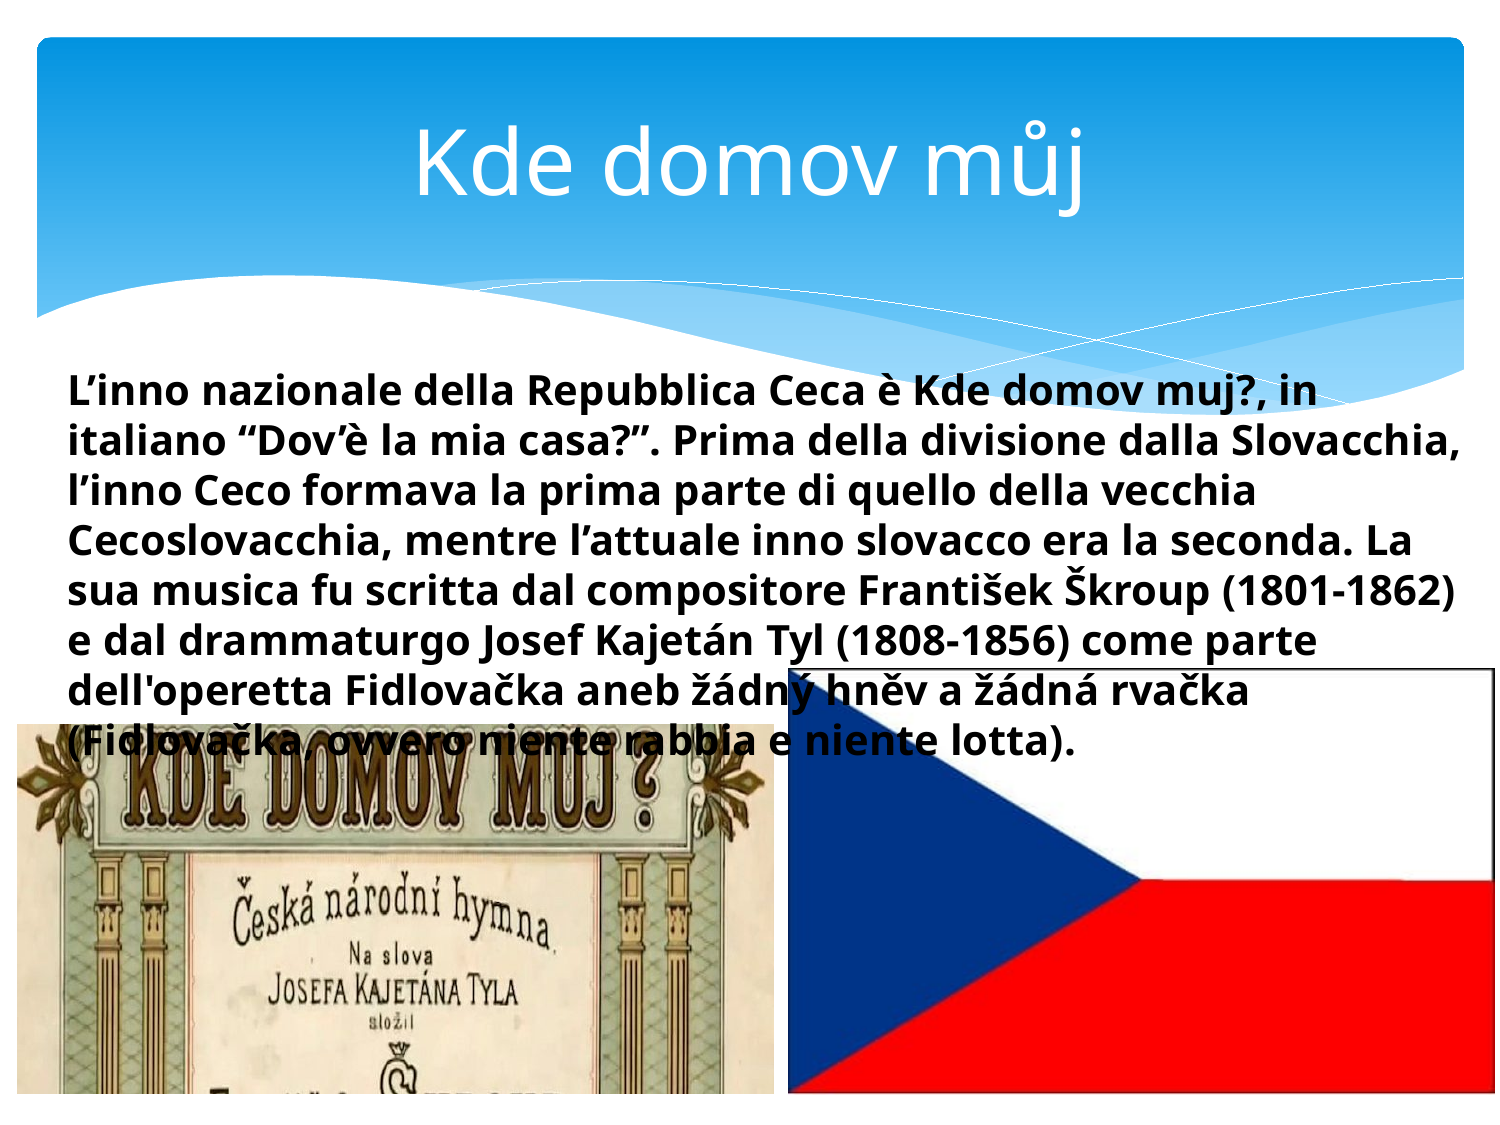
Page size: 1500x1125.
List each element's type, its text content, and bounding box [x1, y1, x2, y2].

picture [788, 668, 1495, 1096]
text_box L’inno nazionale della Repubblica Ceca è Kde domov muj?, in italiano “Dov’è la mia casa?”. Prima della divisione dalla Slovacchia, l’inno Ceco formava la prima parte di quello della vecchia Cecoslovacchia, mentre l’attuale inno slovacco era la seconda. La sua musica fu scritta dal compositore František Škroup (1801-1862) e dal drammaturgo Josef Kajetán Tyl (1808-1856) come parte dell'operetta Fidlovačka aneb žádný hněv a žádná rvačka (Fidlovačka, ovvero niente rabbia e niente lotta). [53, 356, 1495, 771]
title Kde domov můj [75, 55, 1425, 261]
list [17, 724, 774, 1094]
